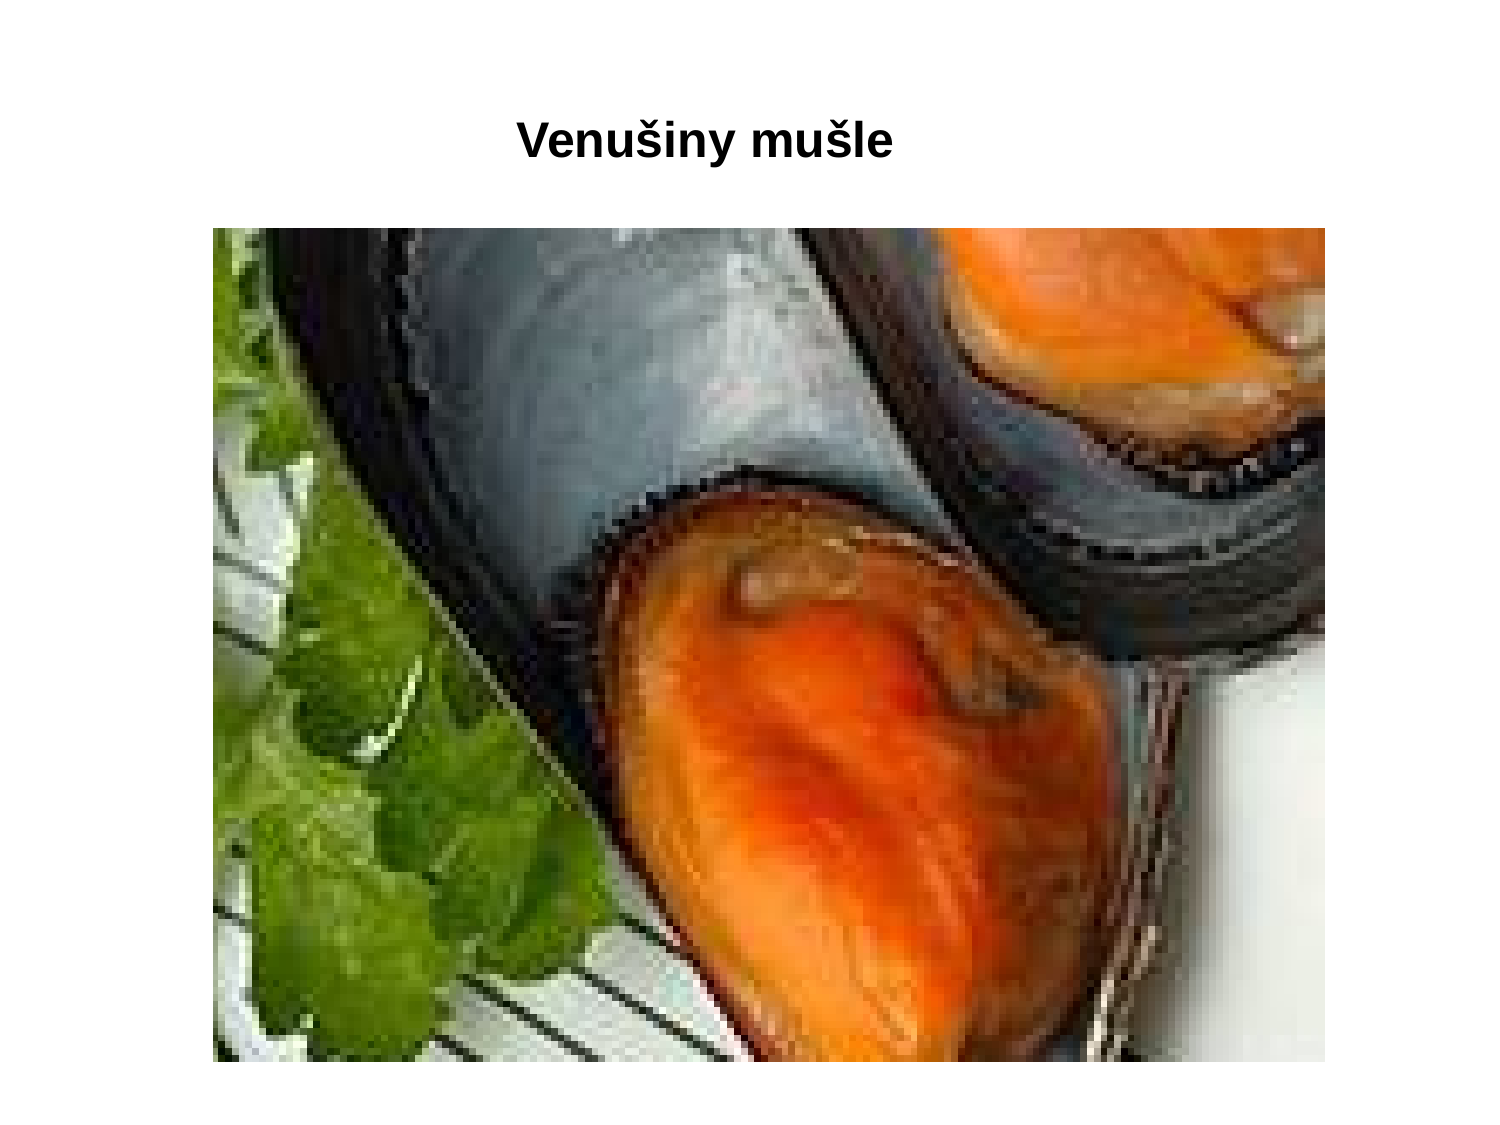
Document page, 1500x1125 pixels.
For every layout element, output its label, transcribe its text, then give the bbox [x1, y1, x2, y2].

picture [212, 227, 1326, 1063]
text_box Venušiny mušle [75, 100, 1463, 176]
